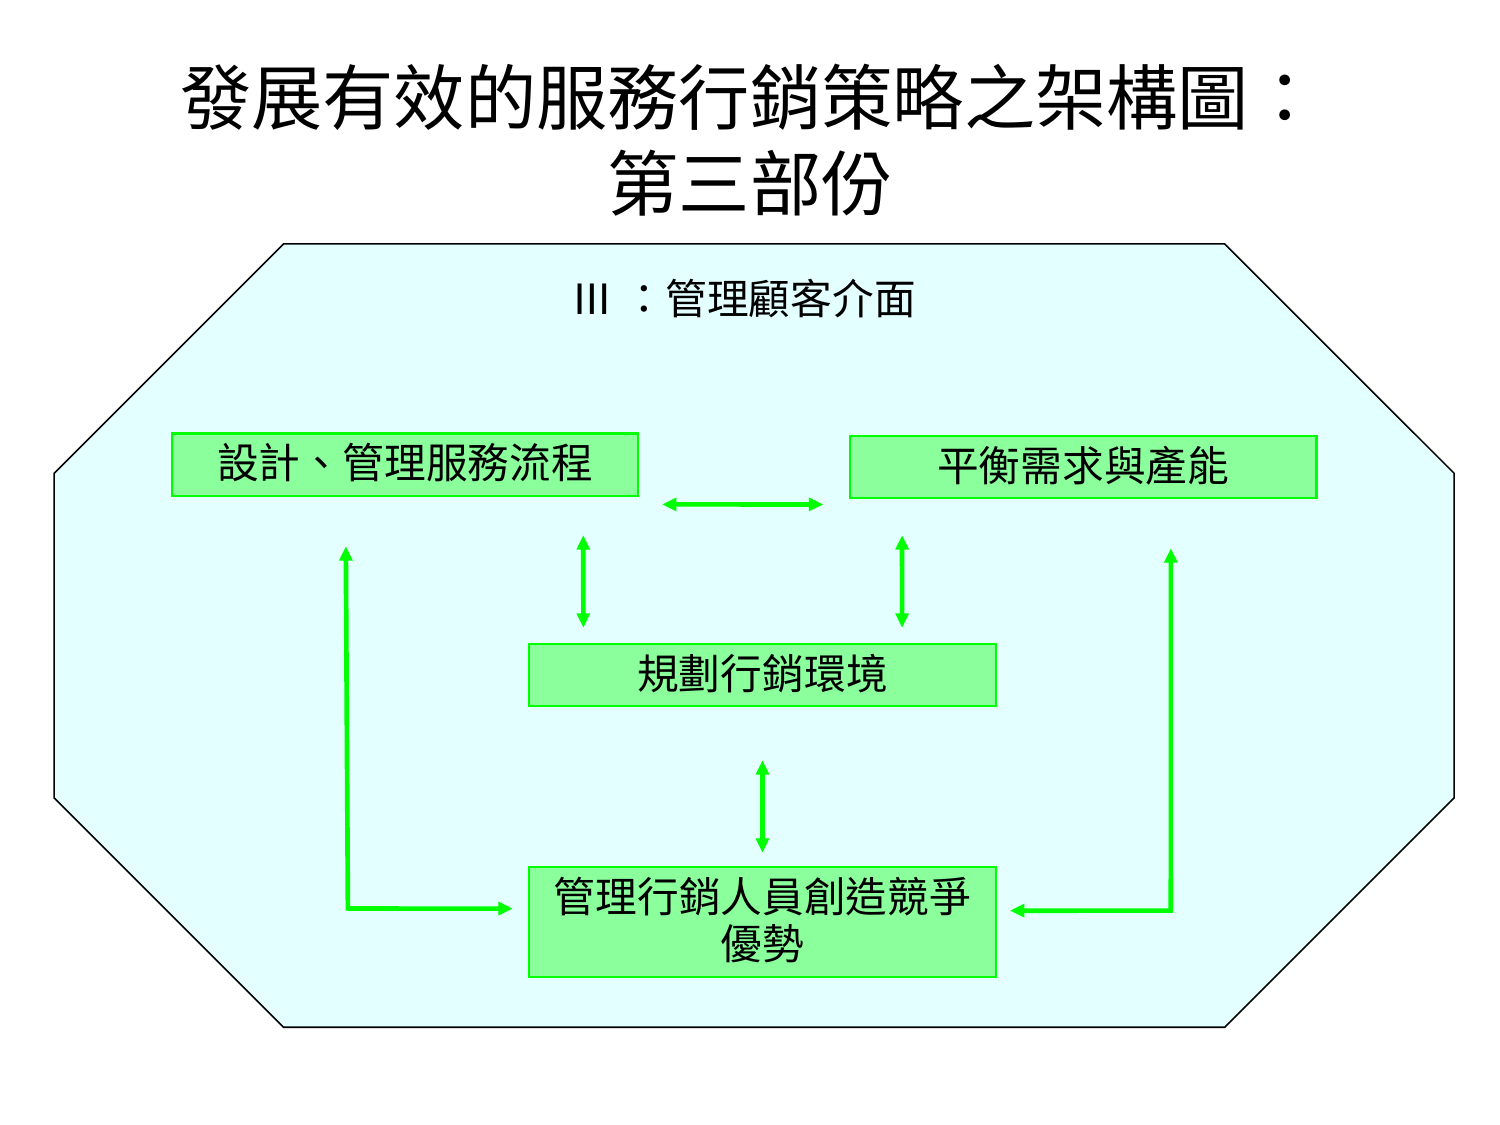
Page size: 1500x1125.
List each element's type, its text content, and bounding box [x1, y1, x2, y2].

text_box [53, 243, 1455, 1028]
title 發展有效的服務行銷策略之架構圖： 第三部份 [75, 45, 1425, 233]
